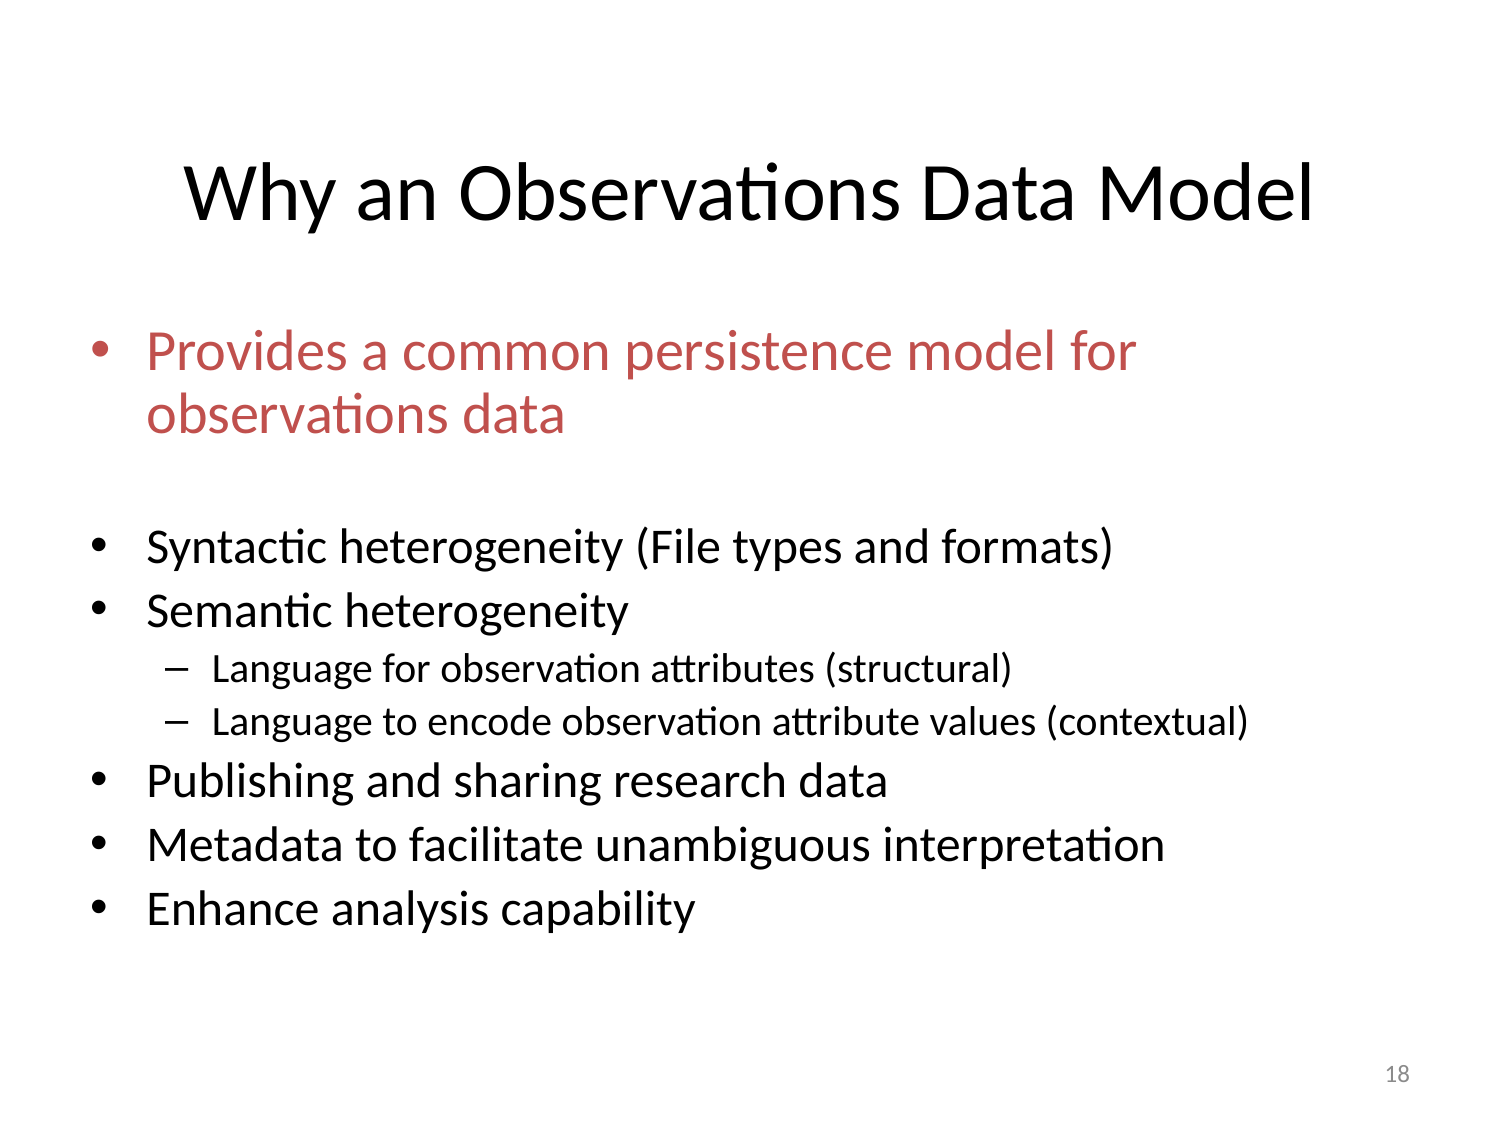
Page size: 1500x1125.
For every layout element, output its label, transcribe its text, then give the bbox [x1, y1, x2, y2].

list Provides a common persistence model for observations data Syntactic heterogeneity (File types and formats) Semantic heterogeneity Language for observation attributes (structural) Language to encode observation attribute values (contextual) Publishing and sharing research data Metadata to facilitate unambiguous interpretation Enhance analysis capability [75, 312, 1425, 988]
slide_number 18 [1074, 1042, 1425, 1103]
title Why an Observations Data Model [75, 125, 1425, 250]
